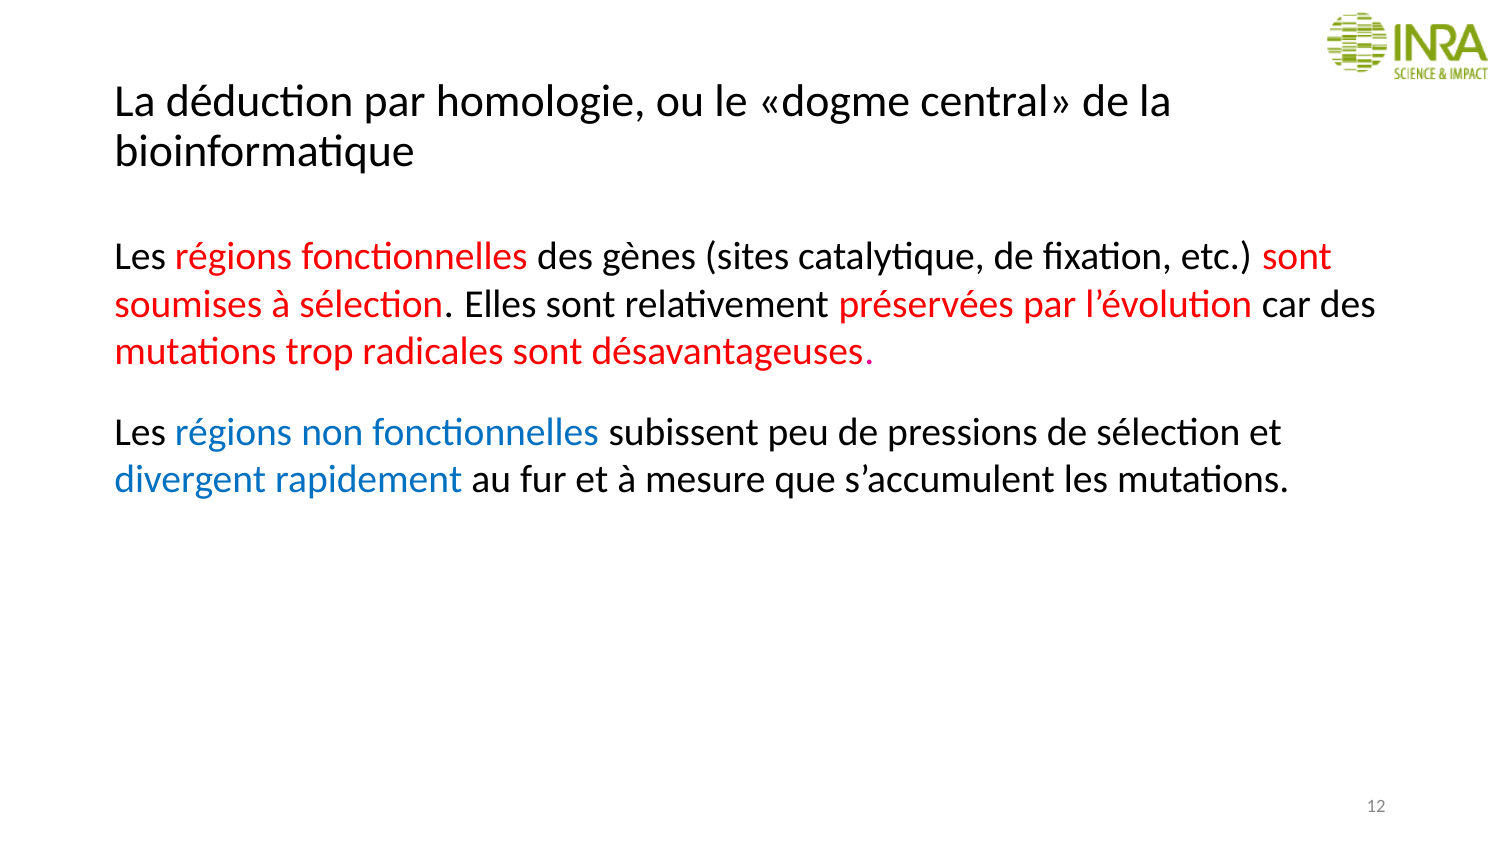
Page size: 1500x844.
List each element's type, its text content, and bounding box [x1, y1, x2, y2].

list Les régions fonctionnelles des gènes (sites catalytique, de fixation, etc.) sont soumises à sélection. Elles sont relativement préservées par l’évolution car des mutations trop radicales sont désavantageuses. Les régions non fonctionnelles subissent peu de pressions de sélection et divergent rapidement au fur et à mesure que s’accumulent les mutations. [103, 224, 1397, 760]
title La déduction par homologie, ou le «dogme central» de la bioinformatique [103, 44, 1397, 208]
slide_number 12 [1059, 782, 1397, 827]
picture [1291, 12, 1488, 93]
